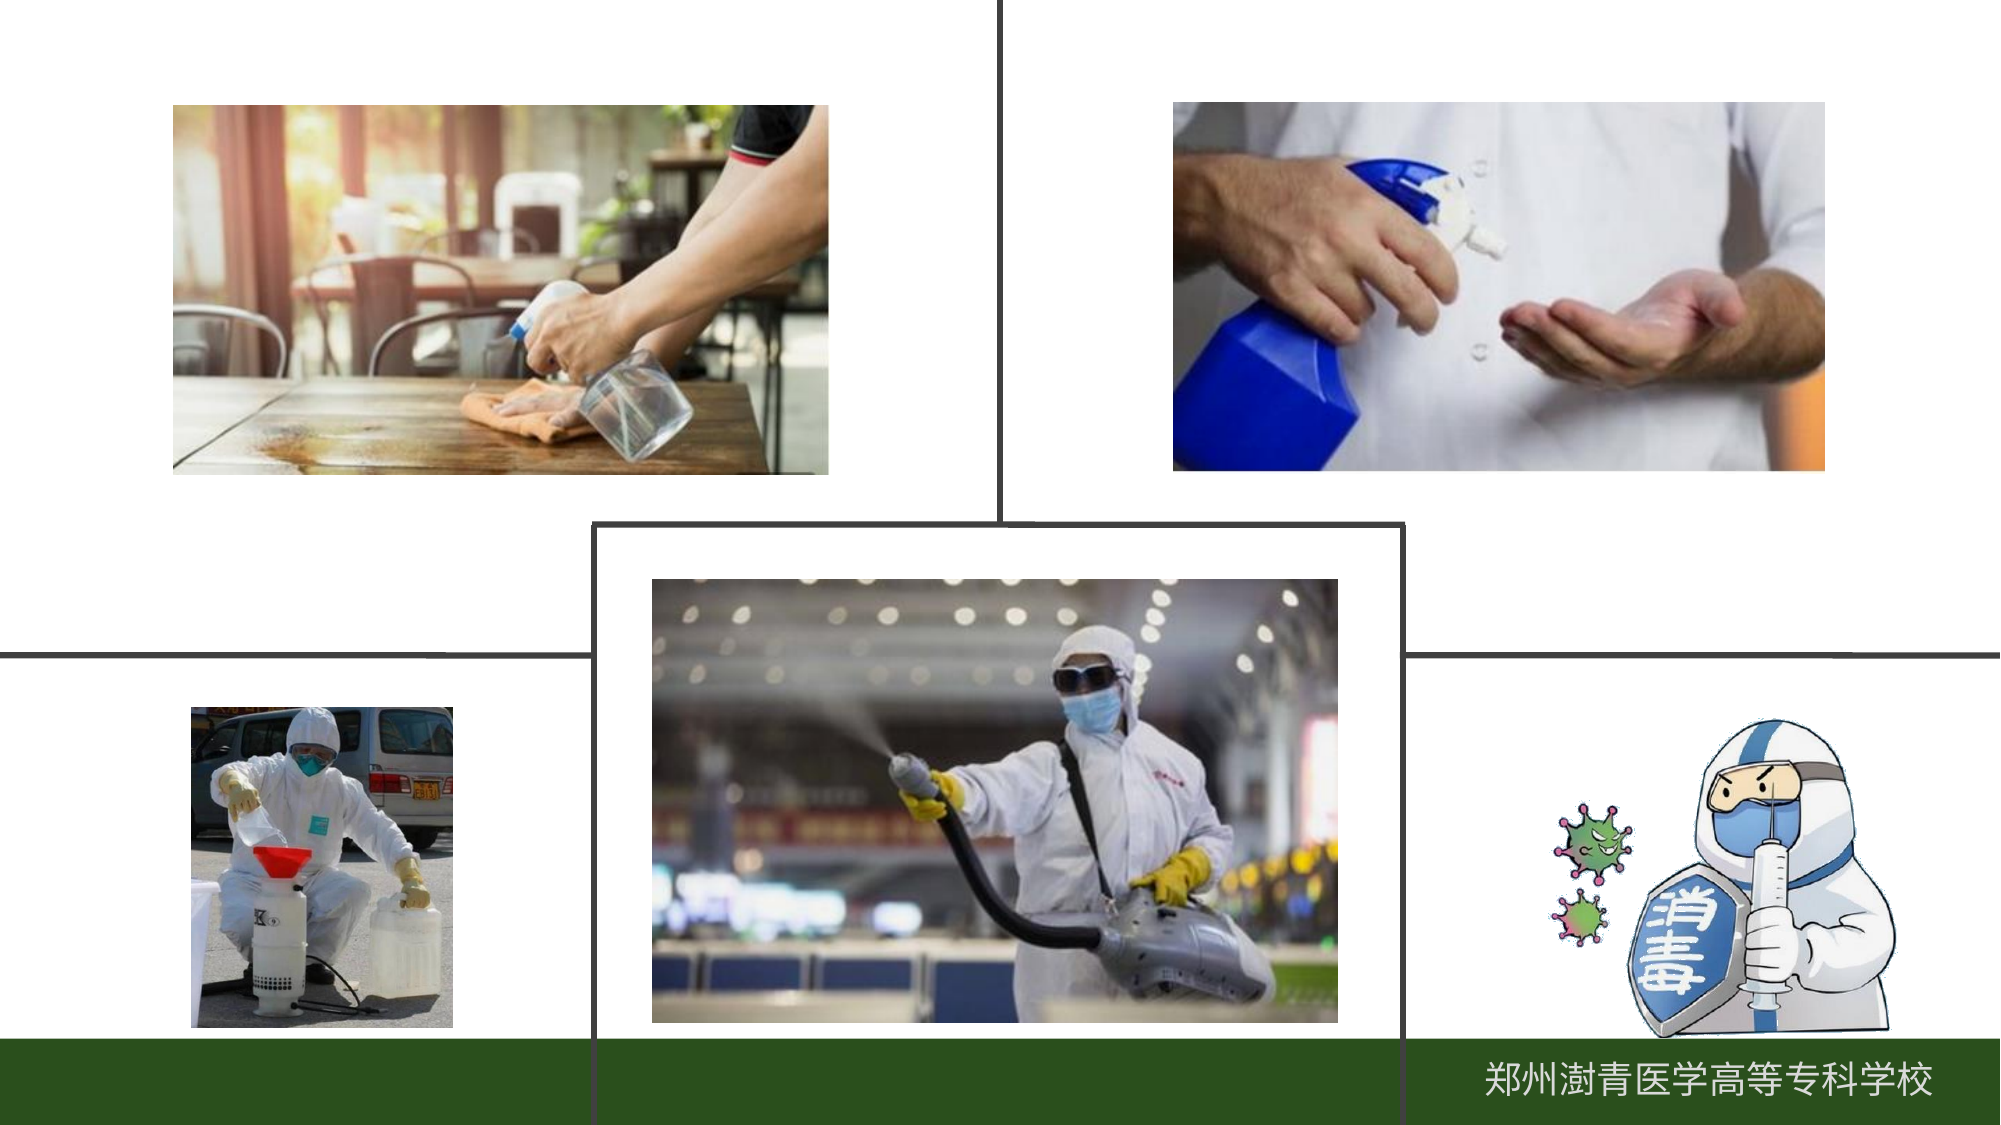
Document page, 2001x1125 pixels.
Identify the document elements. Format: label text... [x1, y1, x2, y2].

picture [652, 579, 1338, 1023]
text_box 郑州澍青医学高等专科学校 [1425, 1037, 1994, 1120]
picture [173, 105, 830, 475]
picture [1172, 102, 1825, 474]
picture [1535, 718, 1904, 1038]
picture [190, 707, 453, 1028]
